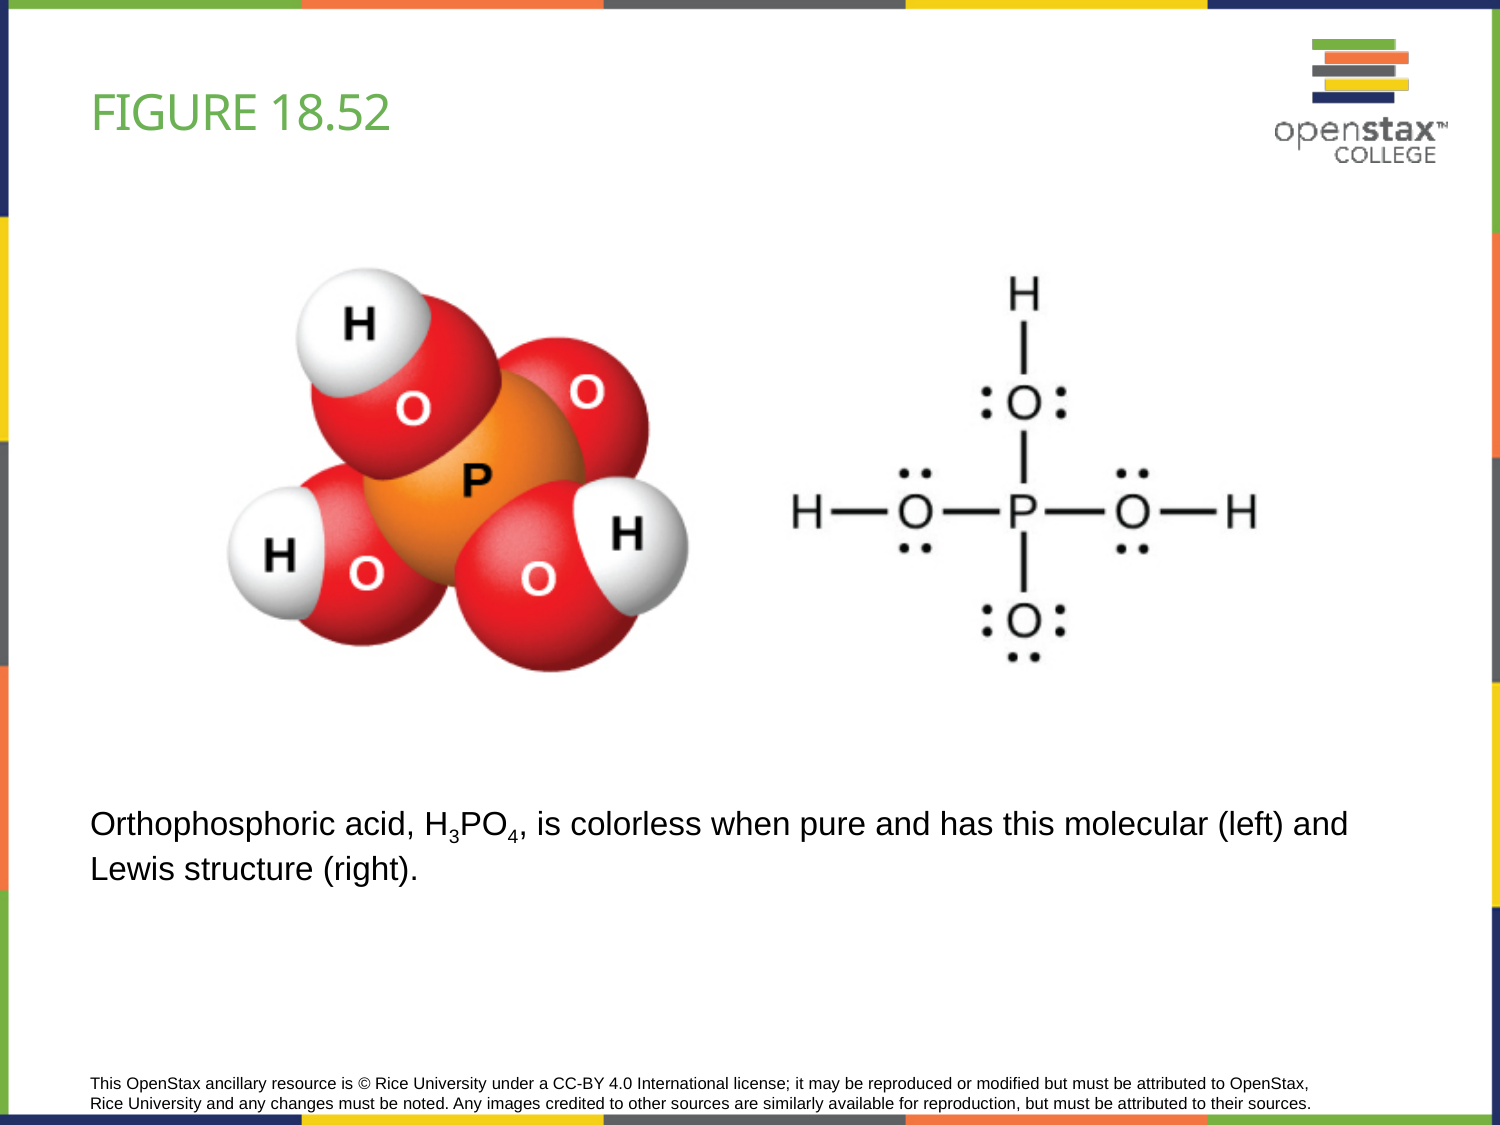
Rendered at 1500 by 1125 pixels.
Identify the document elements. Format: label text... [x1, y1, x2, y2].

list Orthophosphoric acid, H3PO4, is colorless when pure and has this molecular (left) and Lewis structure (right). [75, 794, 1398, 986]
title Figure 18.52 [75, 39, 1274, 148]
picture [0, 0, 1500, 1125]
footer This OpenStax ancillary resource is © Rice University under a CC-BY 4.0 International license; it may be reproduced or modified but must be attributed to OpenStax, Rice University and any changes must be noted. Any images credited to other sources are similarly available for reproduction, but must be attributed to their sources. [75, 1065, 1352, 1112]
